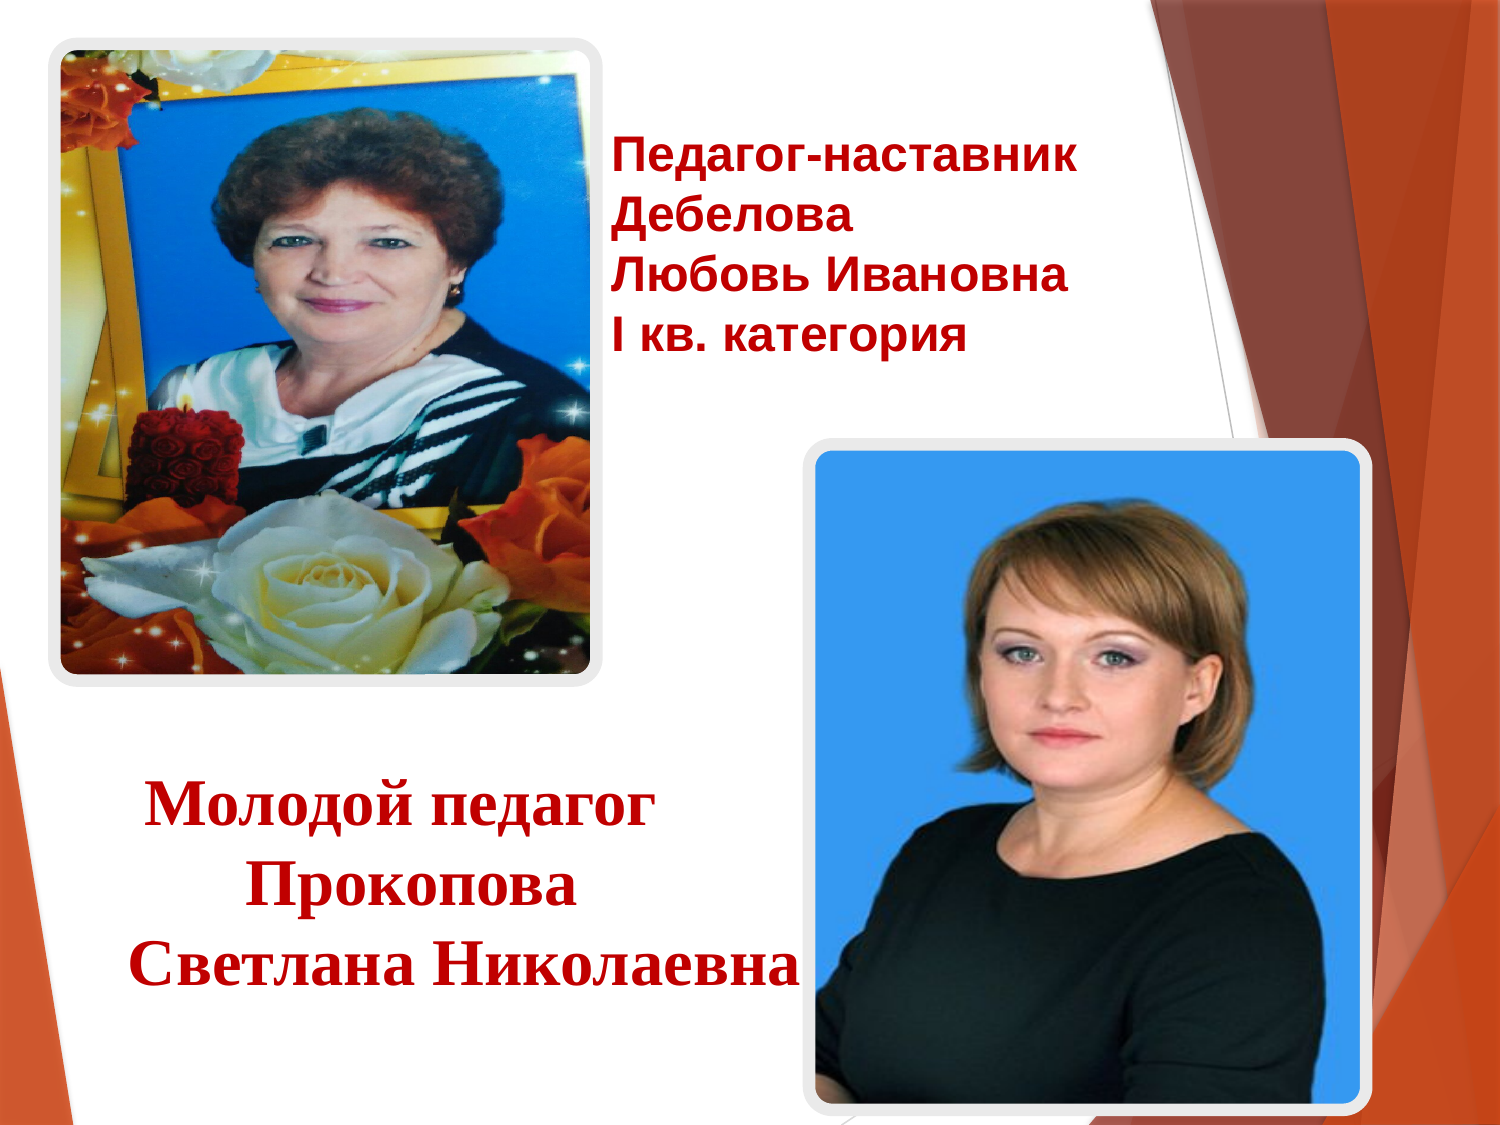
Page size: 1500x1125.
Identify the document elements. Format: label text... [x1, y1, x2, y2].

text_box Педагог-наставник Дебелова Любовь Ивановна I кв. категория [602, 113, 1459, 369]
picture [53, 43, 597, 682]
picture [808, 443, 1367, 1111]
text_box Молодой педагог Прокопова Светлана Николаевна [29, 751, 803, 1007]
